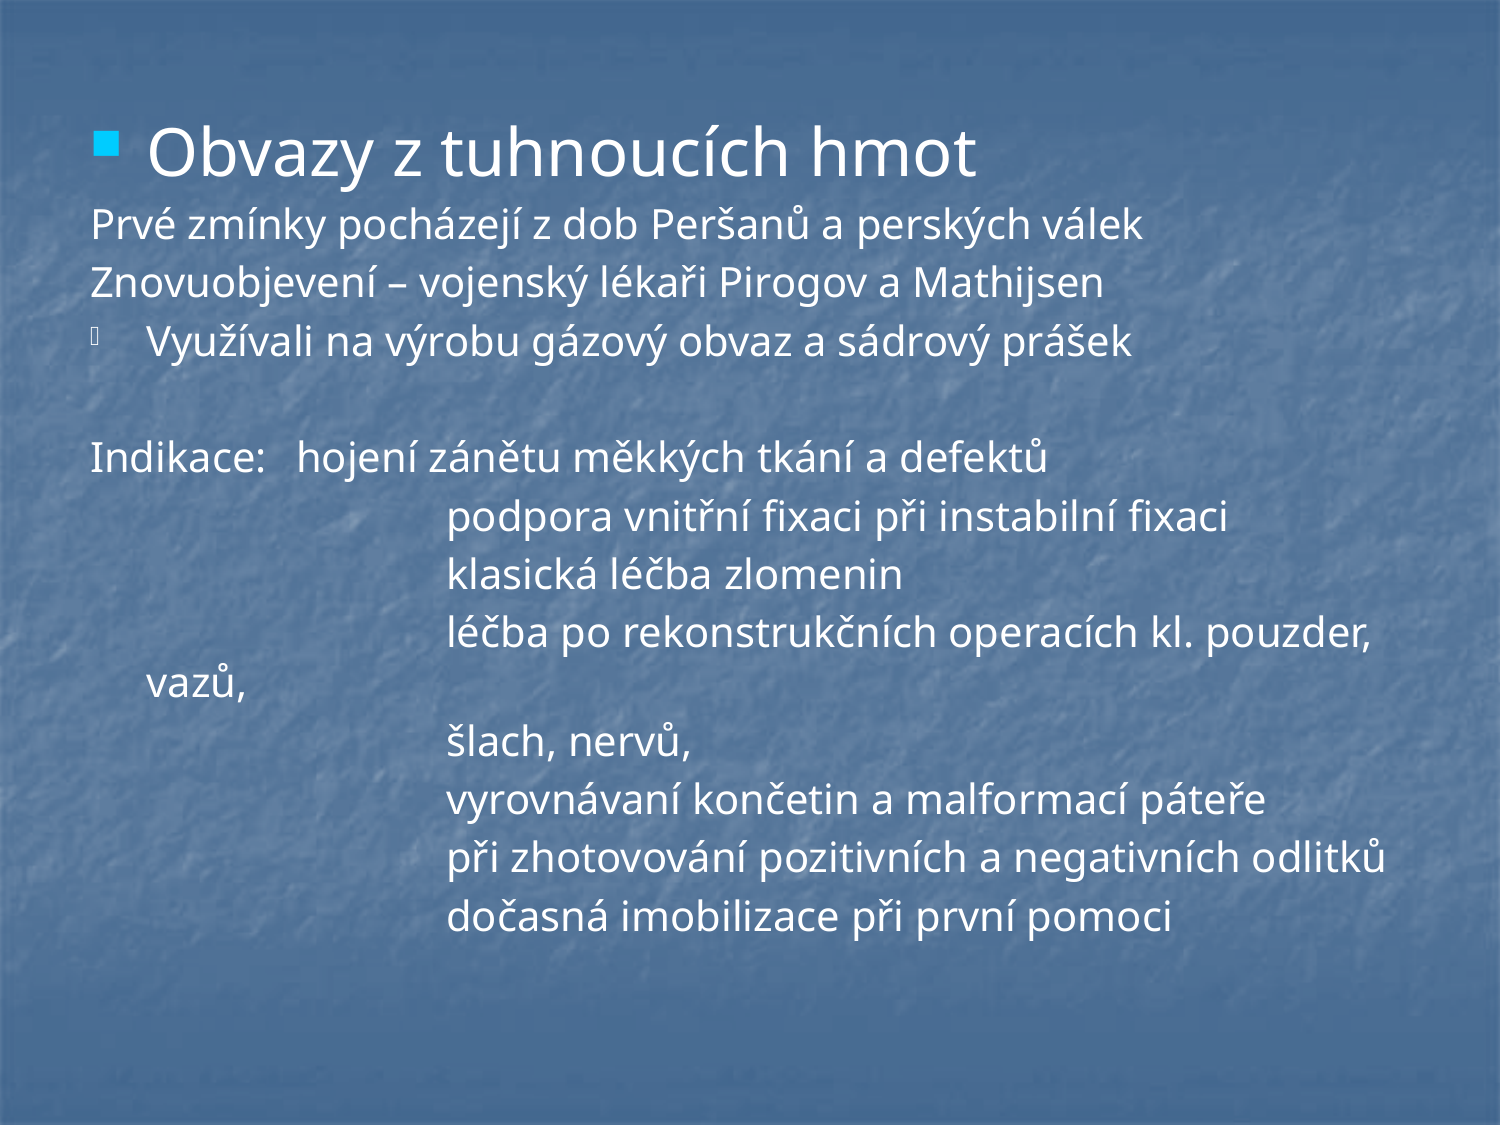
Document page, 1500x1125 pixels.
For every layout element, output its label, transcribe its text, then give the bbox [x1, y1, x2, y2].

list Obvazy z tuhnoucích hmot Prvé zmínky pocházejí z dob Peršanů a perských válek Znovuobjevení – vojenský lékaři Pirogov a Mathijsen Využívali na výrobu gázový obvaz a sádrový prášek Indikace: hojení zánětu měkkých tkání a defektů podpora vnitřní fixaci při instabilní fixaci klasická léčba zlomenin léčba po rekonstrukčních operacích kl. pouzder, vazů, šlach, nervů, vyrovnávaní končetin a malformací páteře při zhotovování pozitivních a negativních odlitků dočasná imobilizace při první pomoci [75, 101, 1425, 1005]
